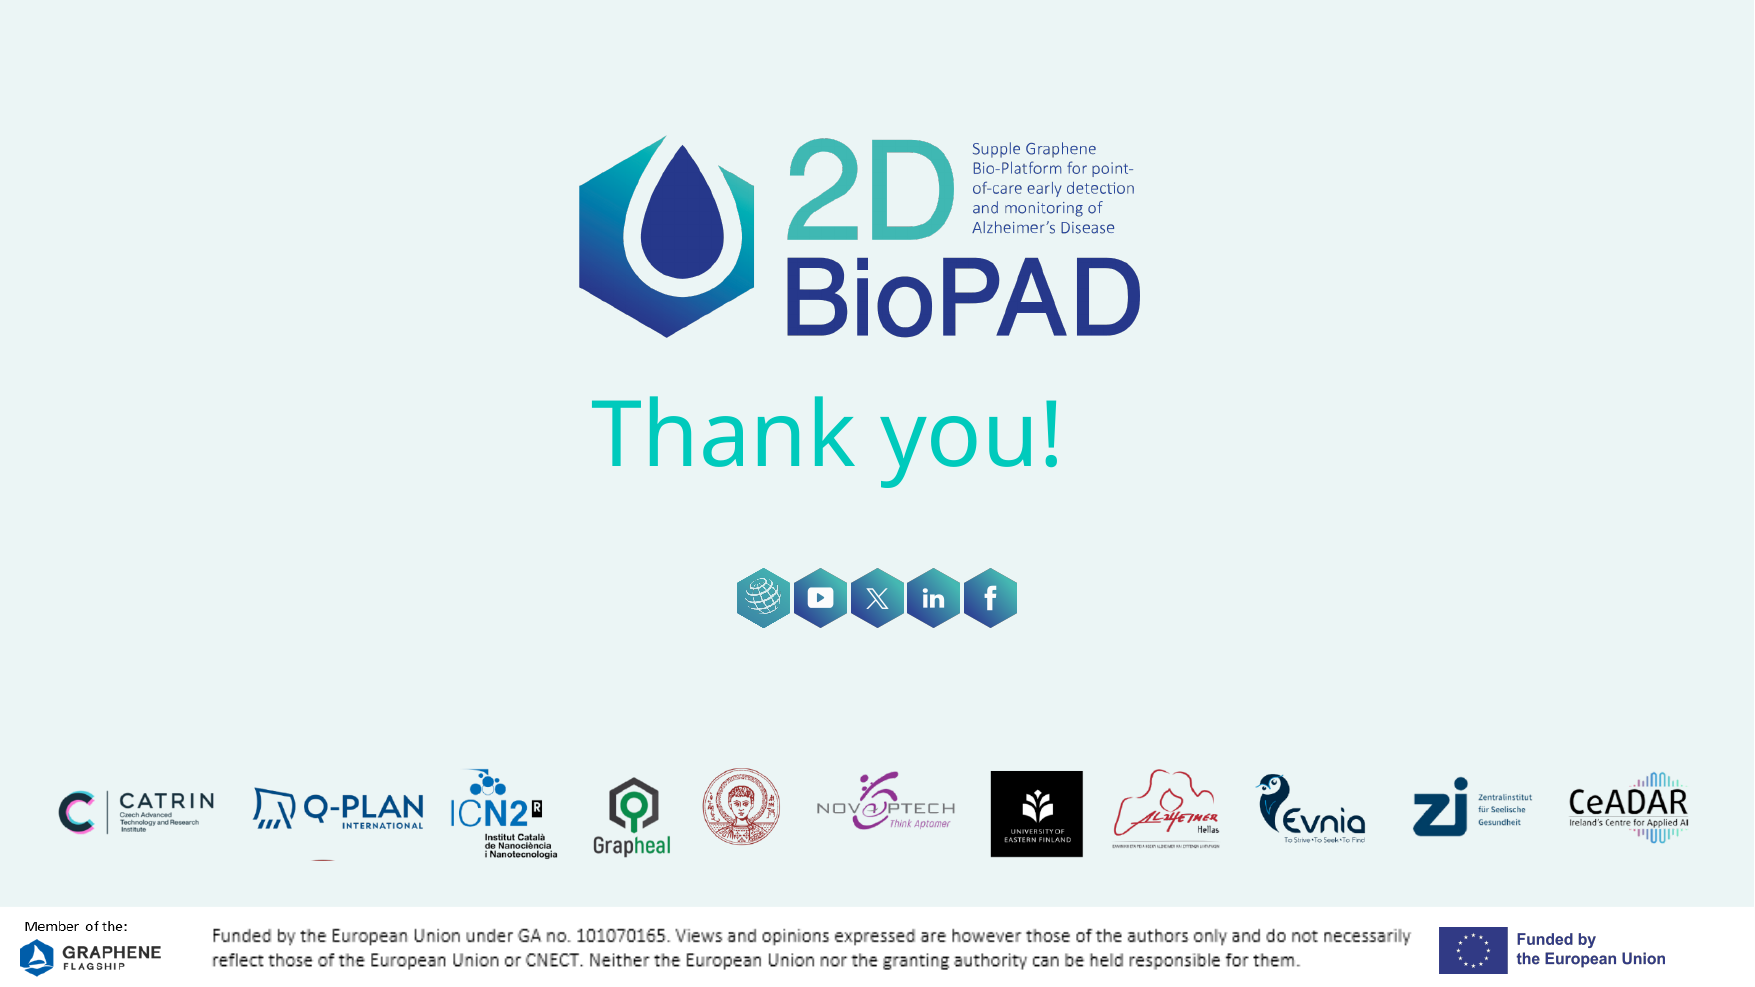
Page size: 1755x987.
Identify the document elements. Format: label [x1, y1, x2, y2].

picture [1439, 927, 1665, 974]
picture [577, 134, 1140, 340]
picture [983, 750, 1369, 868]
picture [238, 756, 575, 869]
picture [39, 773, 215, 860]
picture [1404, 761, 1696, 851]
picture [811, 751, 960, 856]
text_box [737, 567, 1017, 629]
picture [591, 764, 676, 868]
picture [200, 915, 1428, 981]
picture [692, 751, 795, 856]
